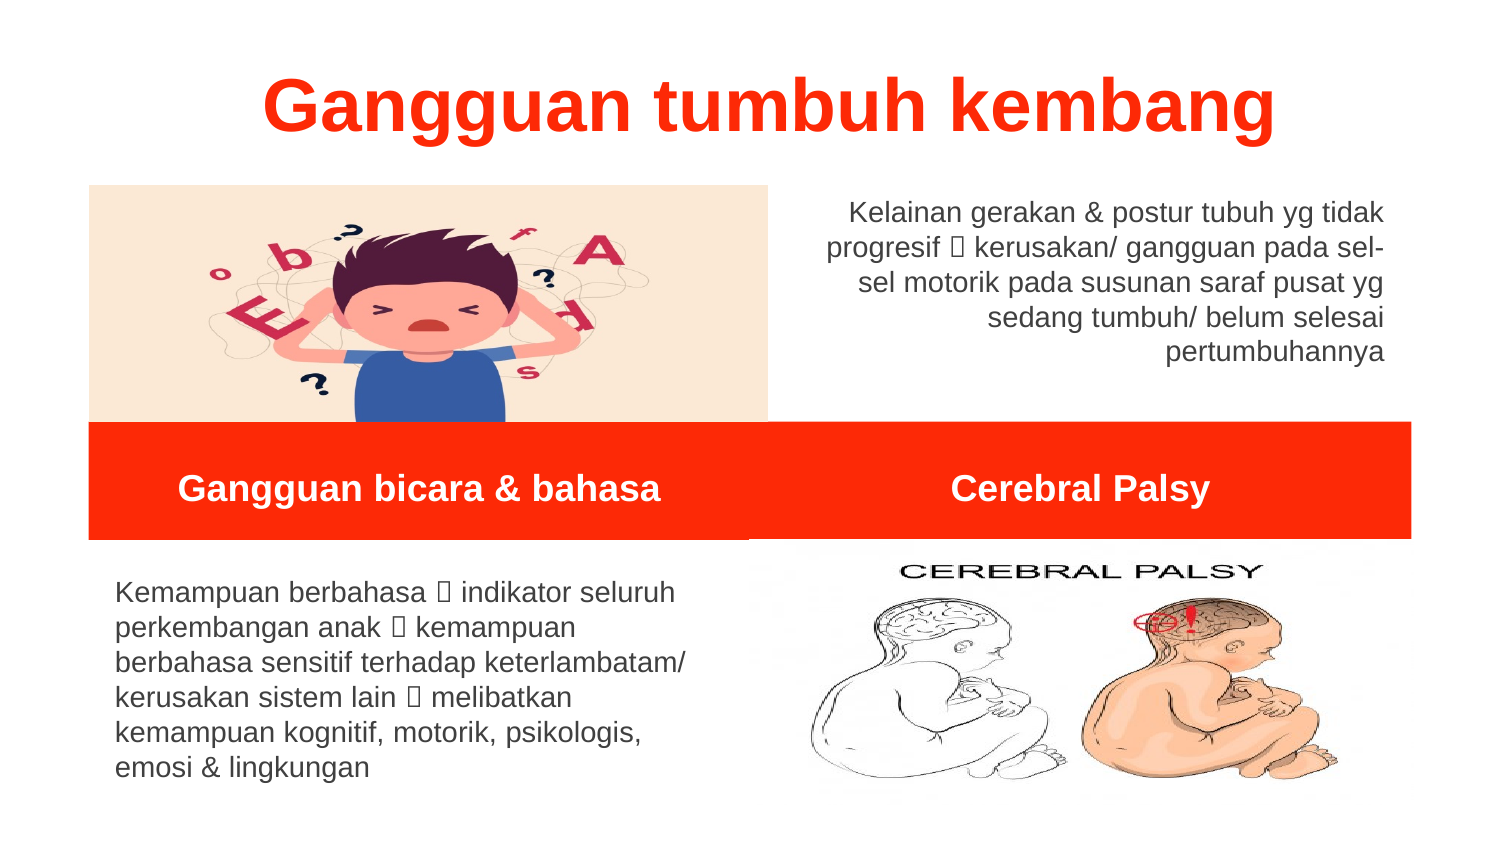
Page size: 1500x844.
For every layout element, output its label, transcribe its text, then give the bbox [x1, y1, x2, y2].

text_box Kemampuan berbahasa  indikator seluruh perkembangan anak  kemampuan berbahasa sensitif terhadap keterlambatam/ kerusakan sistem lain  melibatkan kemampuan kognitif, motorik, psikologis, emosi & lingkungan [100, 566, 703, 791]
text_box Cerebral Palsy [773, 453, 1388, 517]
picture [89, 185, 768, 422]
text_box Kelainan gerakan & postur tubuh yg tidak progresif  kerusakan/ gangguan pada sel-sel motorik pada susunan saraf pusat yg sedang tumbuh/ belum selesai pertumbuhannya [809, 185, 1400, 376]
title Gangguan tumbuh kembang [41, 28, 1500, 174]
text_box Gangguan bicara & bahasa [112, 453, 727, 517]
picture [748, 539, 1414, 805]
